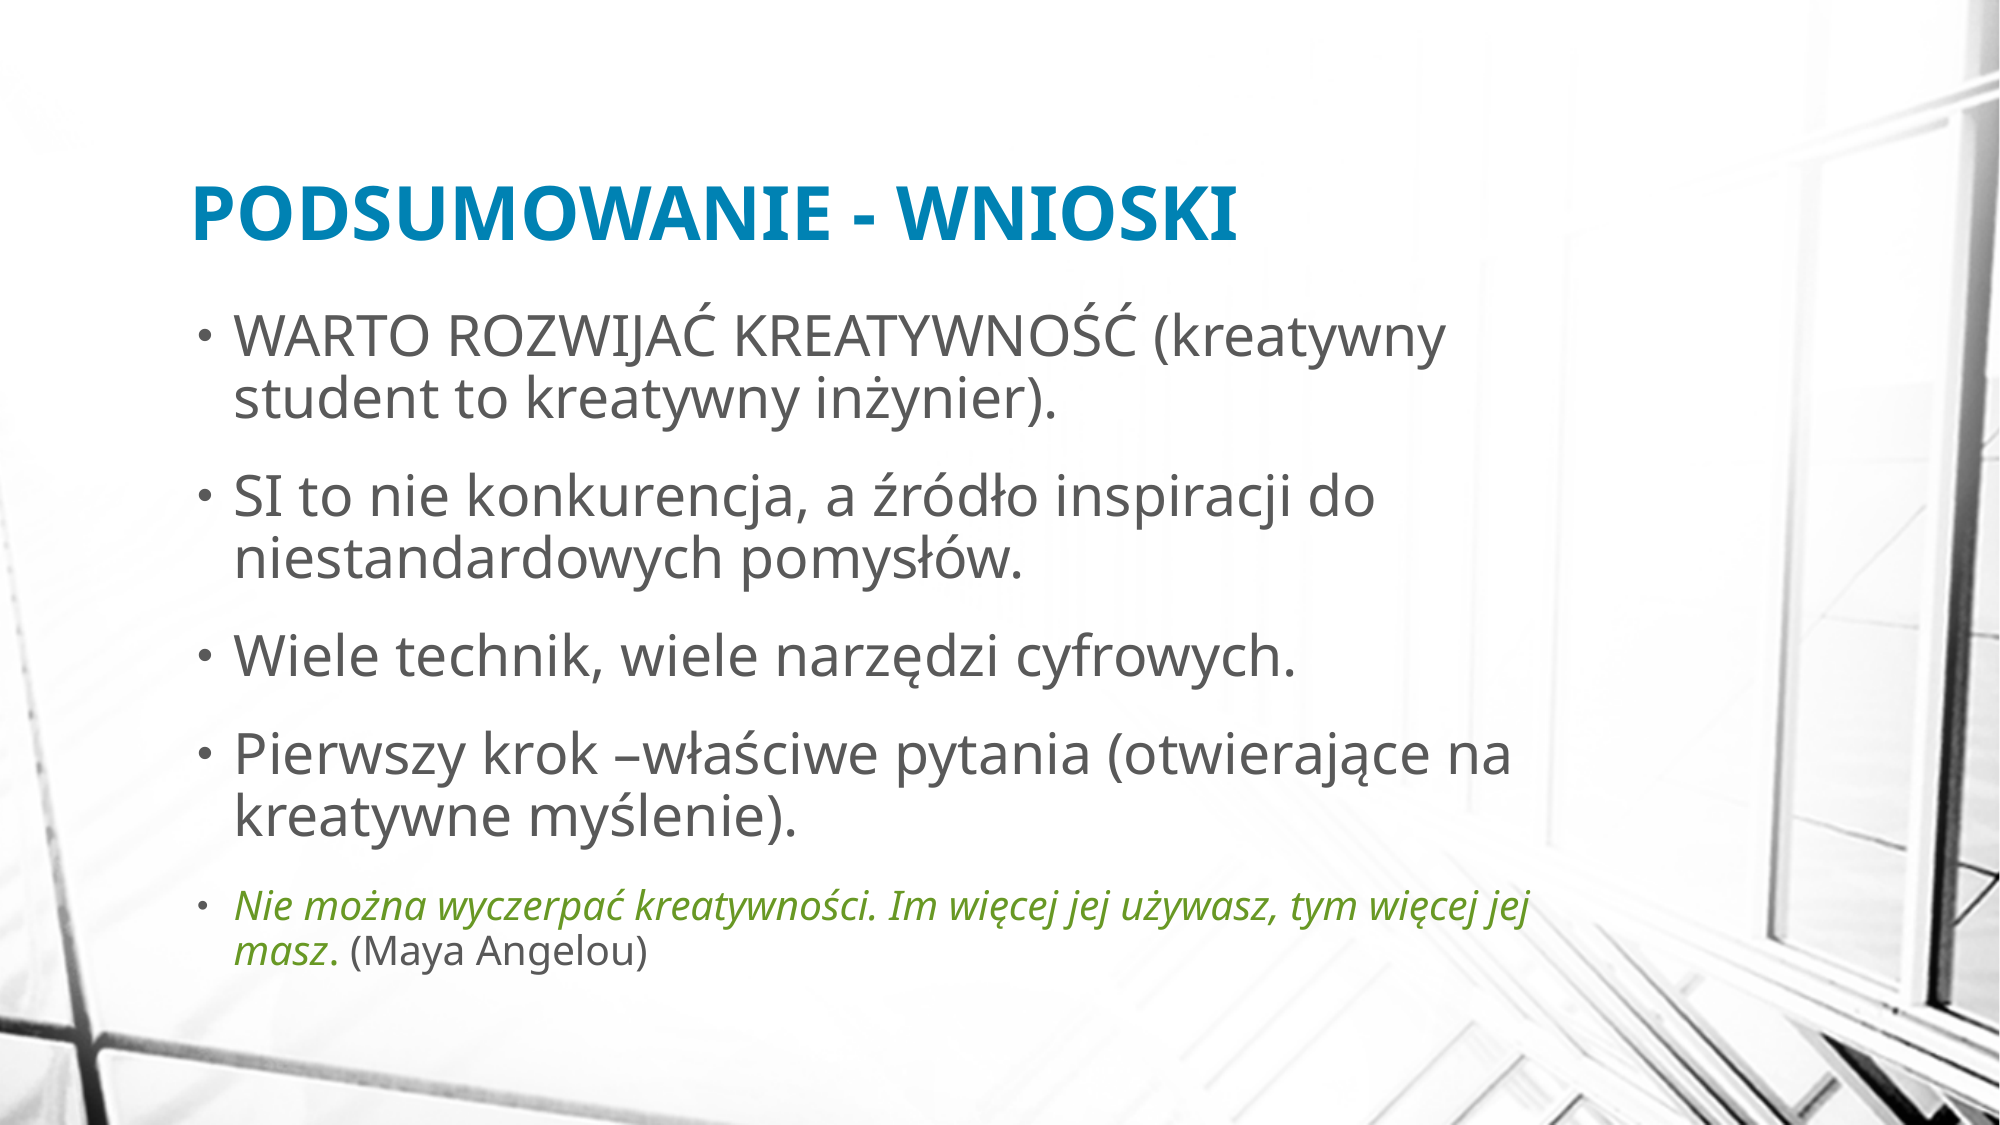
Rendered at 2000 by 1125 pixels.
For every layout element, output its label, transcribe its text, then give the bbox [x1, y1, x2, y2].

title PODSUMOWANIE - WNIOSKI [174, 87, 1600, 263]
picture [0, 0, 2000, 1125]
list WARTO ROZWIJAĆ KREATYWNOŚĆ (kreatywny student to kreatywny inżynier). SI to nie konkurencja, a źródło inspiracji do niestandardowych pomysłów. Wiele technik, wiele narzędzi cyfrowych. Pierwszy krok –właściwe pytania (otwierające na kreatywne myślenie). Nie można wyczerpać kreatywności. Im więcej jej używasz, tym więcej jej masz. (Maya Angelou) [174, 299, 1600, 988]
